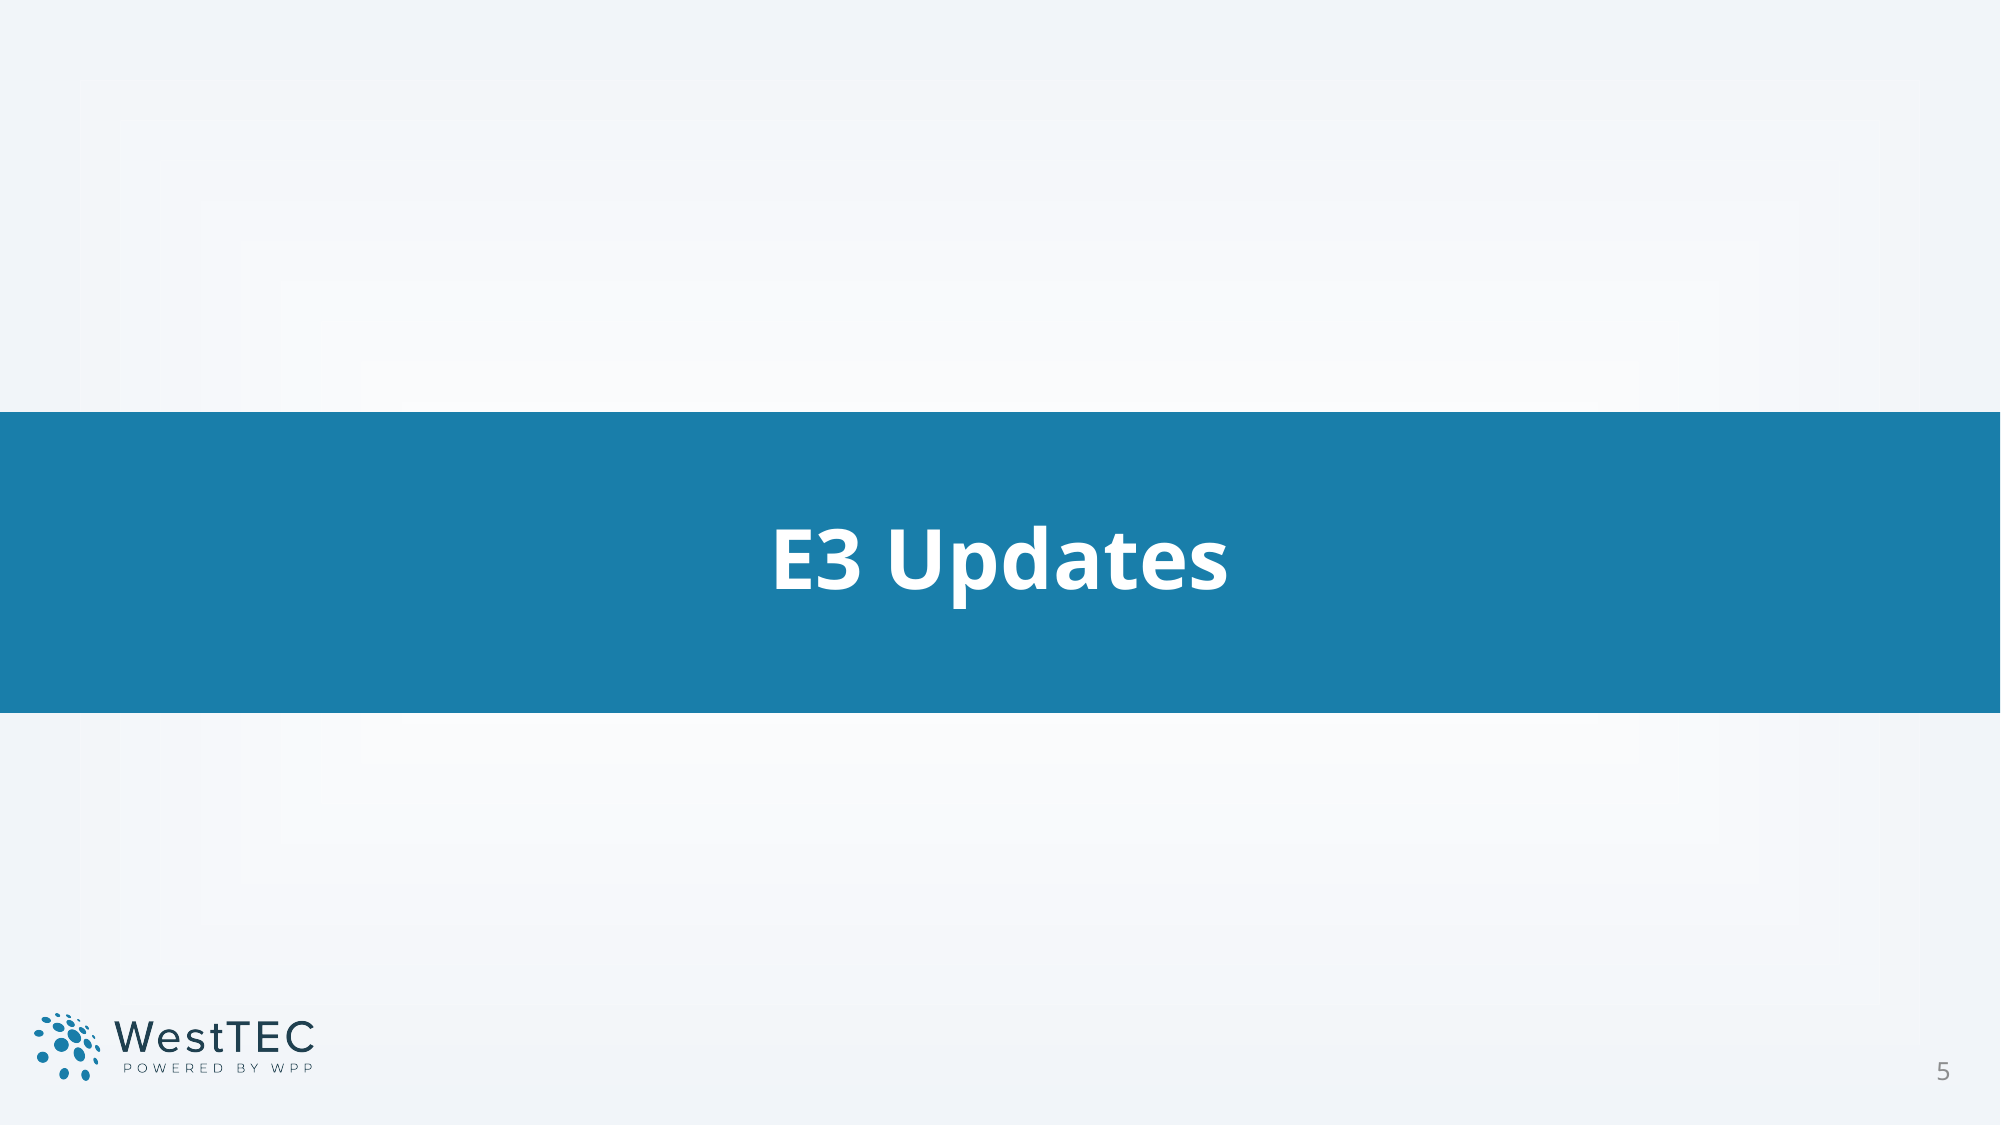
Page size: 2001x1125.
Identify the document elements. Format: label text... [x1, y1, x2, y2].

title E3 Updates [137, 453, 1863, 672]
slide_number 5 [1872, 1042, 1966, 1103]
picture [34, 1013, 314, 1081]
